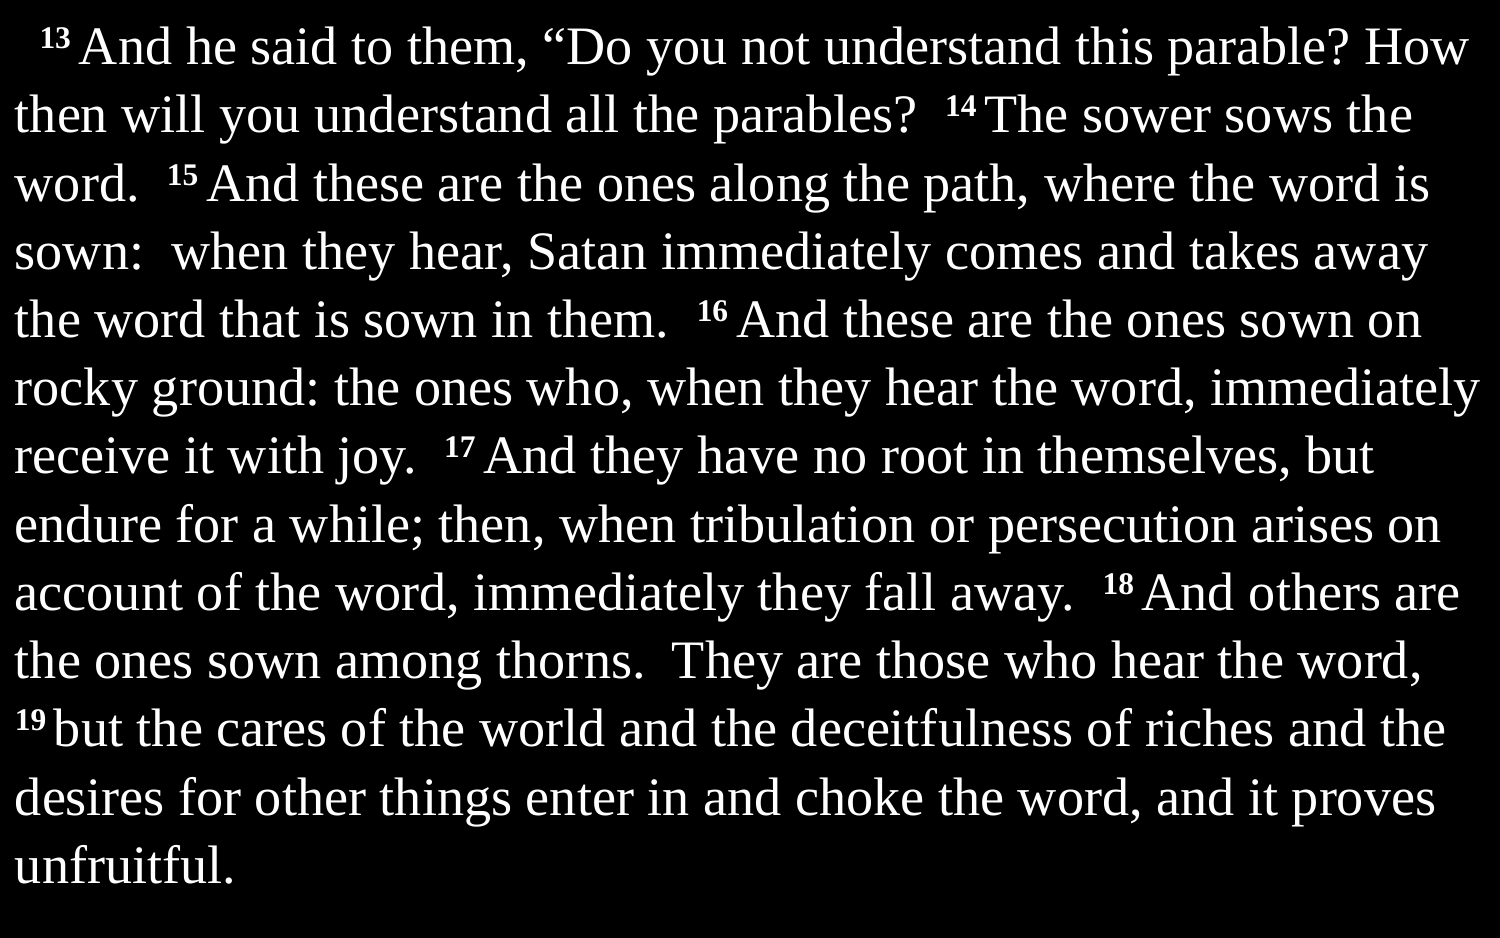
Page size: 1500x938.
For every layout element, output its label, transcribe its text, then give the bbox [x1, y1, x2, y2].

text_box 13 And he said to them, “Do you not understand this parable? How then will you understand all the parables? 14 The sower sows the word. 15 And these are the ones along the path, where the word is sown: when they hear, Satan immediately comes and takes away the word that is sown in them. 16 And these are the ones sown on rocky ground: the ones who, when they hear the word, immediately receive it with joy. 17 And they have no root in themselves, but endure for a while; then, when tribulation or persecution arises on account of the word, immediately they fall away. 18 And others are the ones sown among thorns. They are those who hear the word, 19 but the cares of the world and the deceitfulness of riches and the desires for other things enter in and choke the word, and it proves unfruitful. [0, 0, 1500, 902]
